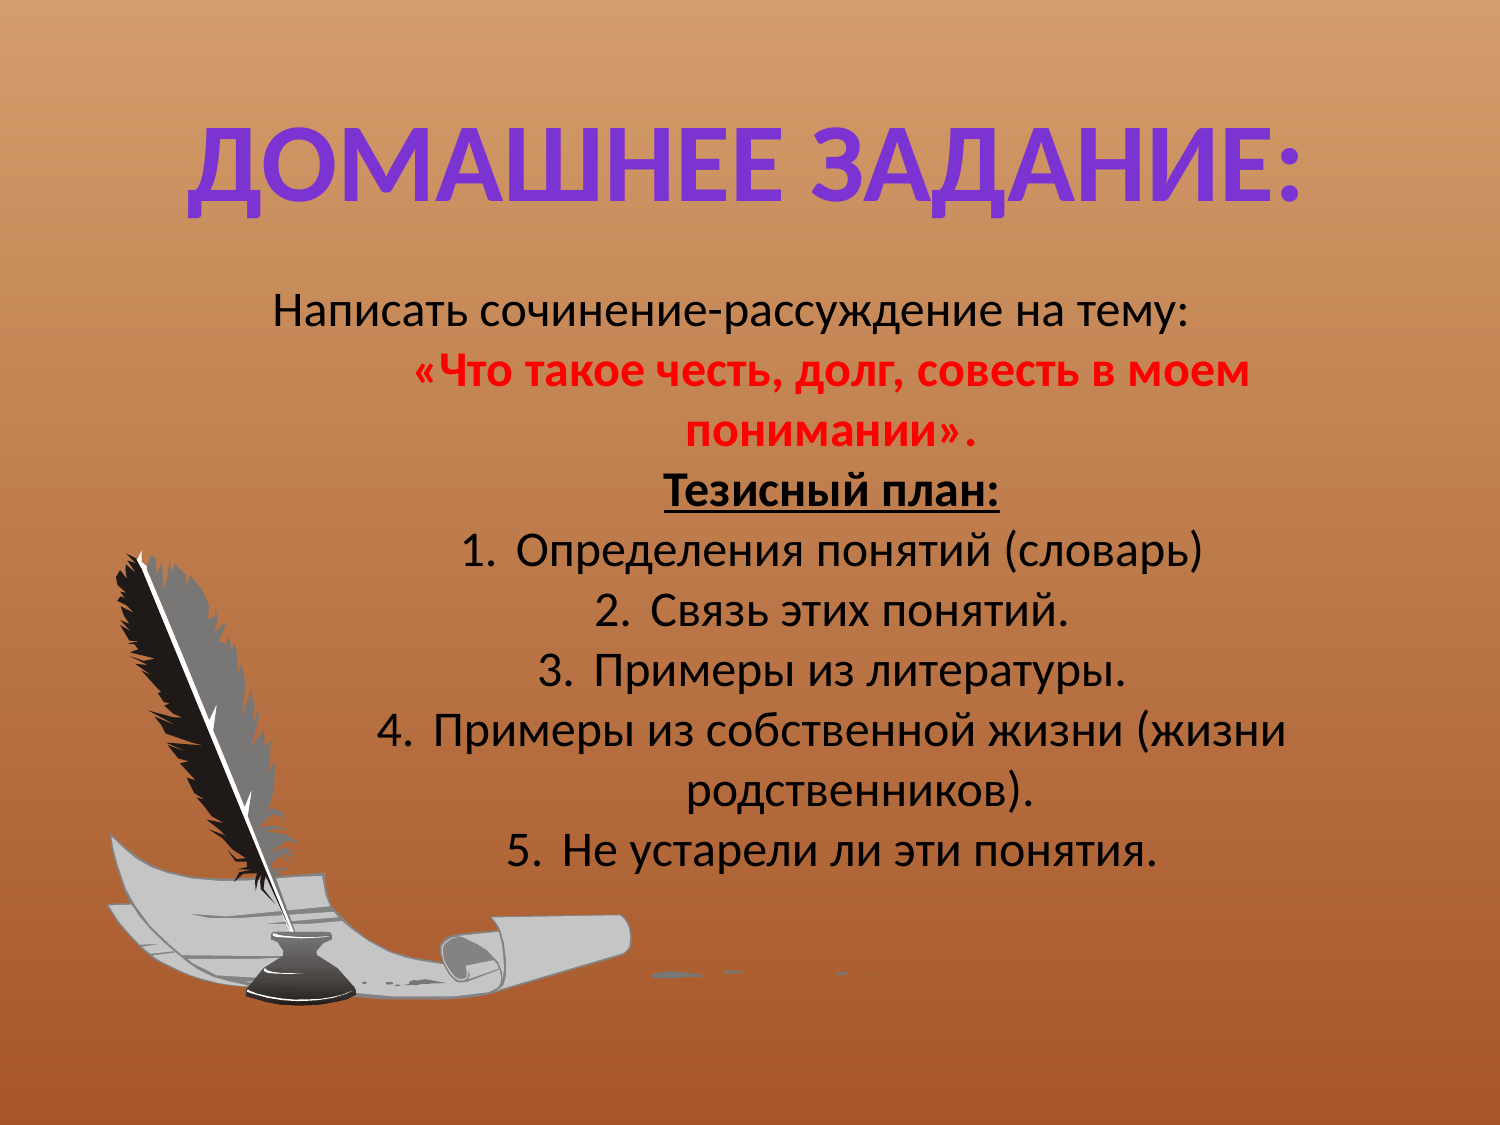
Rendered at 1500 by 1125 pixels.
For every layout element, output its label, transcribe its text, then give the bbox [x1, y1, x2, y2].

picture [105, 550, 875, 1006]
text_box Написать сочинение-рассуждение на тему: «Что такое честь, долг, совесть в моем понимании». Тезисный план: Определения понятий (словарь) Связь этих понятий. Примеры из литературы. Примеры из собственной жизни (жизни родственников). Не устарели ли эти понятия. [257, 269, 1407, 885]
text_box Домашнее задание: [172, 81, 1323, 367]
